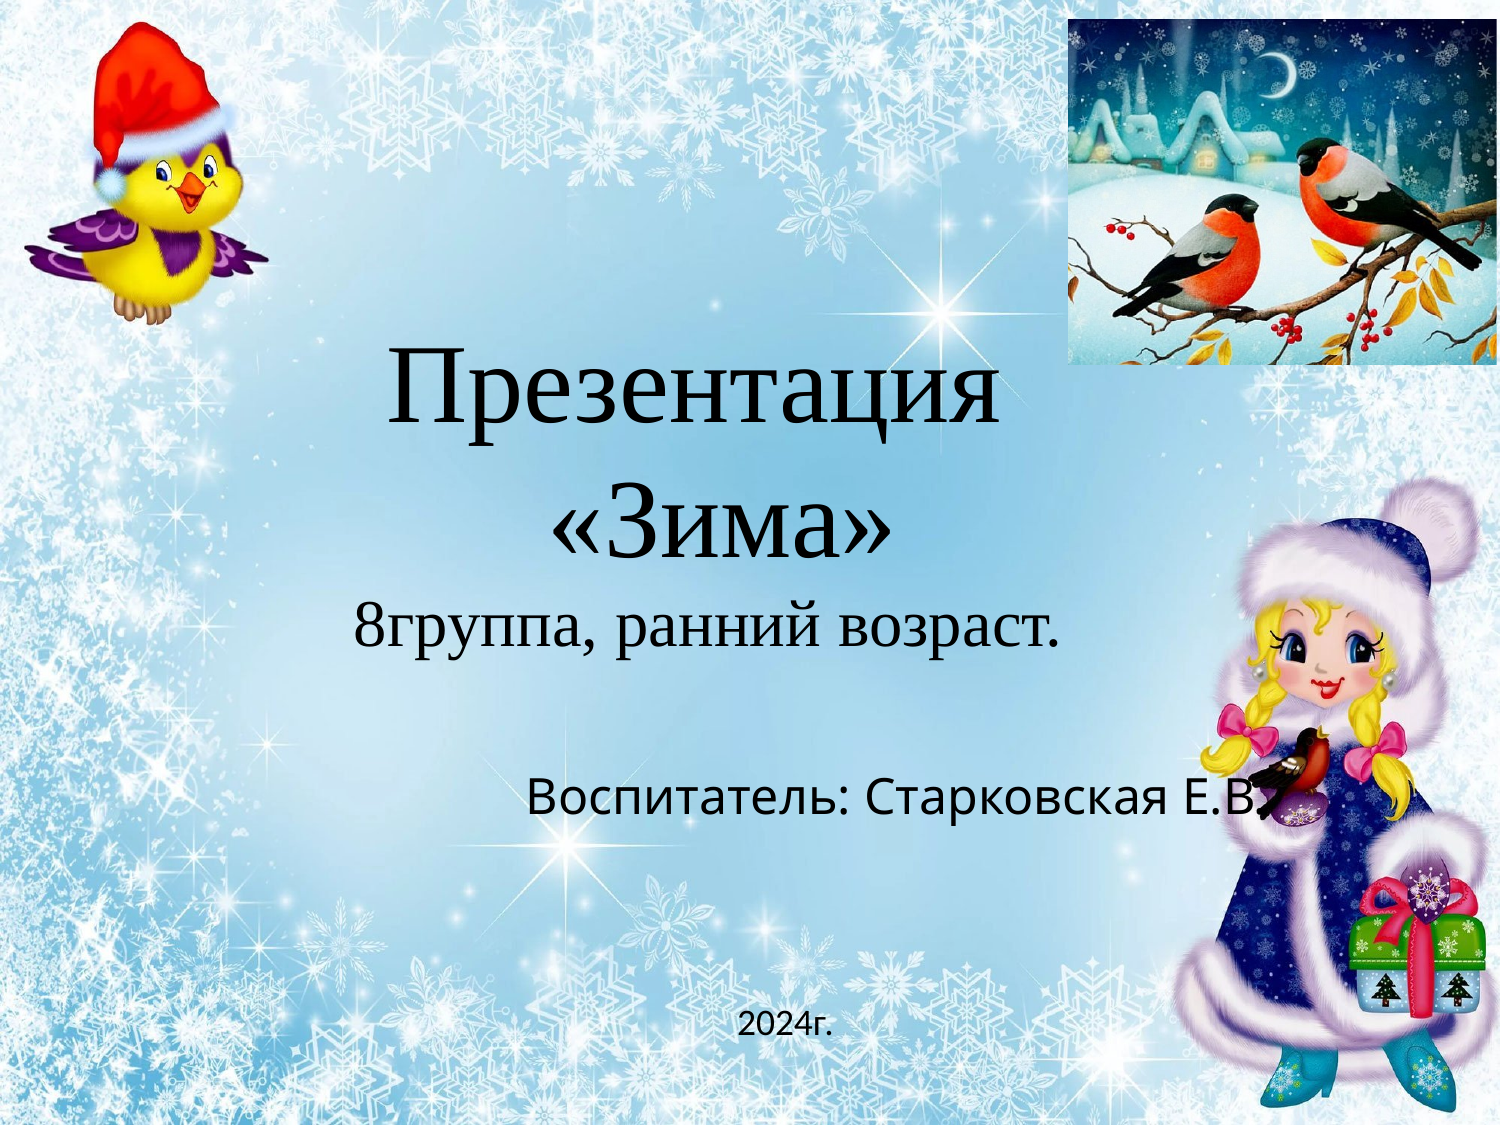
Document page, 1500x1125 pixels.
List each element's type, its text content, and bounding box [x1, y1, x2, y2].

text_box Презентация «Зима» 8группа, ранний возраст. [159, 302, 1258, 668]
text_box Воспитатель: Старковская Е.В. [419, 637, 1283, 832]
text_box 2024г. [525, 900, 1046, 1051]
picture [0, 0, 1500, 1125]
